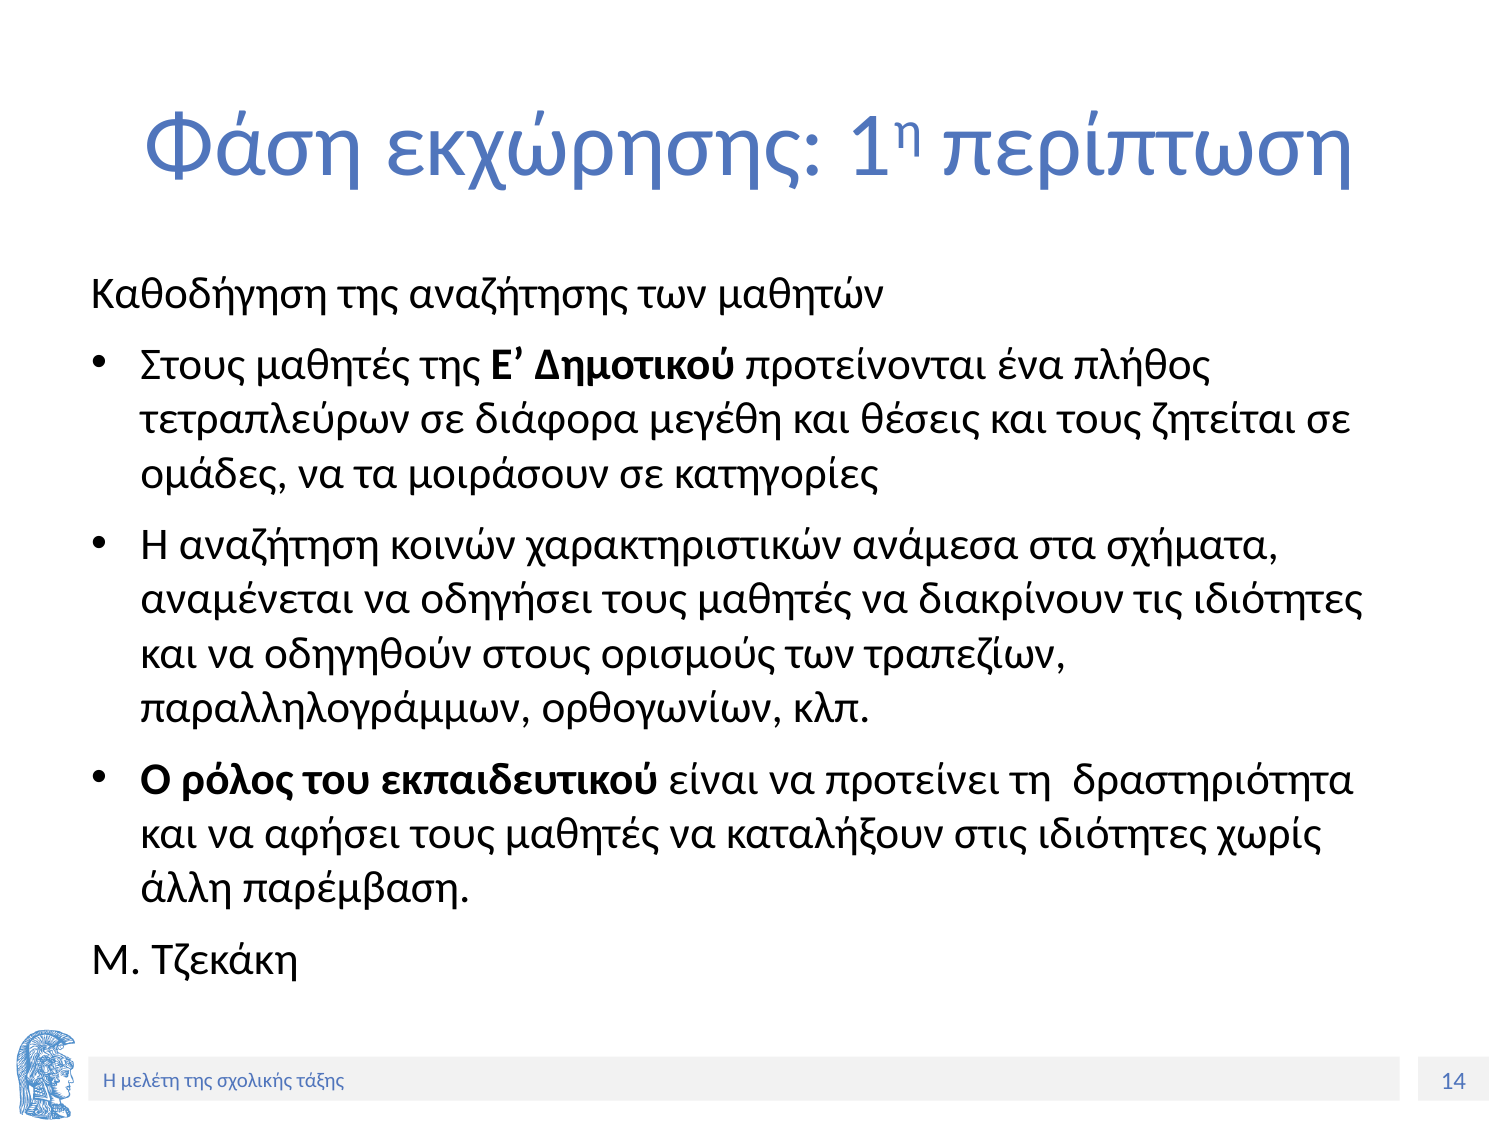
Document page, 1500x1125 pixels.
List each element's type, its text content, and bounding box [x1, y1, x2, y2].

title Φάση εκχώρησης: 1η περίπτωση [75, 45, 1425, 233]
list Καθοδήγηση της αναζήτησης των μαθητών Στους μαθητές της Ε’ Δημοτικού προτείνονται ένα πλήθος τετραπλεύρων σε διάφορα μεγέθη και θέσεις και τους ζητείται σε ομάδες, να τα μοιράσουν σε κατηγορίες Η αναζήτηση κοινών χαρακτηριστικών ανάμεσα στα σχήματα, αναμένεται να οδηγήσει τους μαθητές να διακρίνουν τις ιδιότητες και να οδηγηθούν στους ορισμούς των τραπεζίων, παραλληλογράμμων, ορθογωνίων, κλπ. Ο ρόλος του εκπαιδευτικού είναι να προτείνει τη δραστηριότητα και να αφήσει τους μαθητές να καταλήξουν στις ιδιότητες χωρίς άλλη παρέμβαση. Μ. Τζεκάκη [76, 255, 1427, 998]
picture [9, 1026, 81, 1120]
